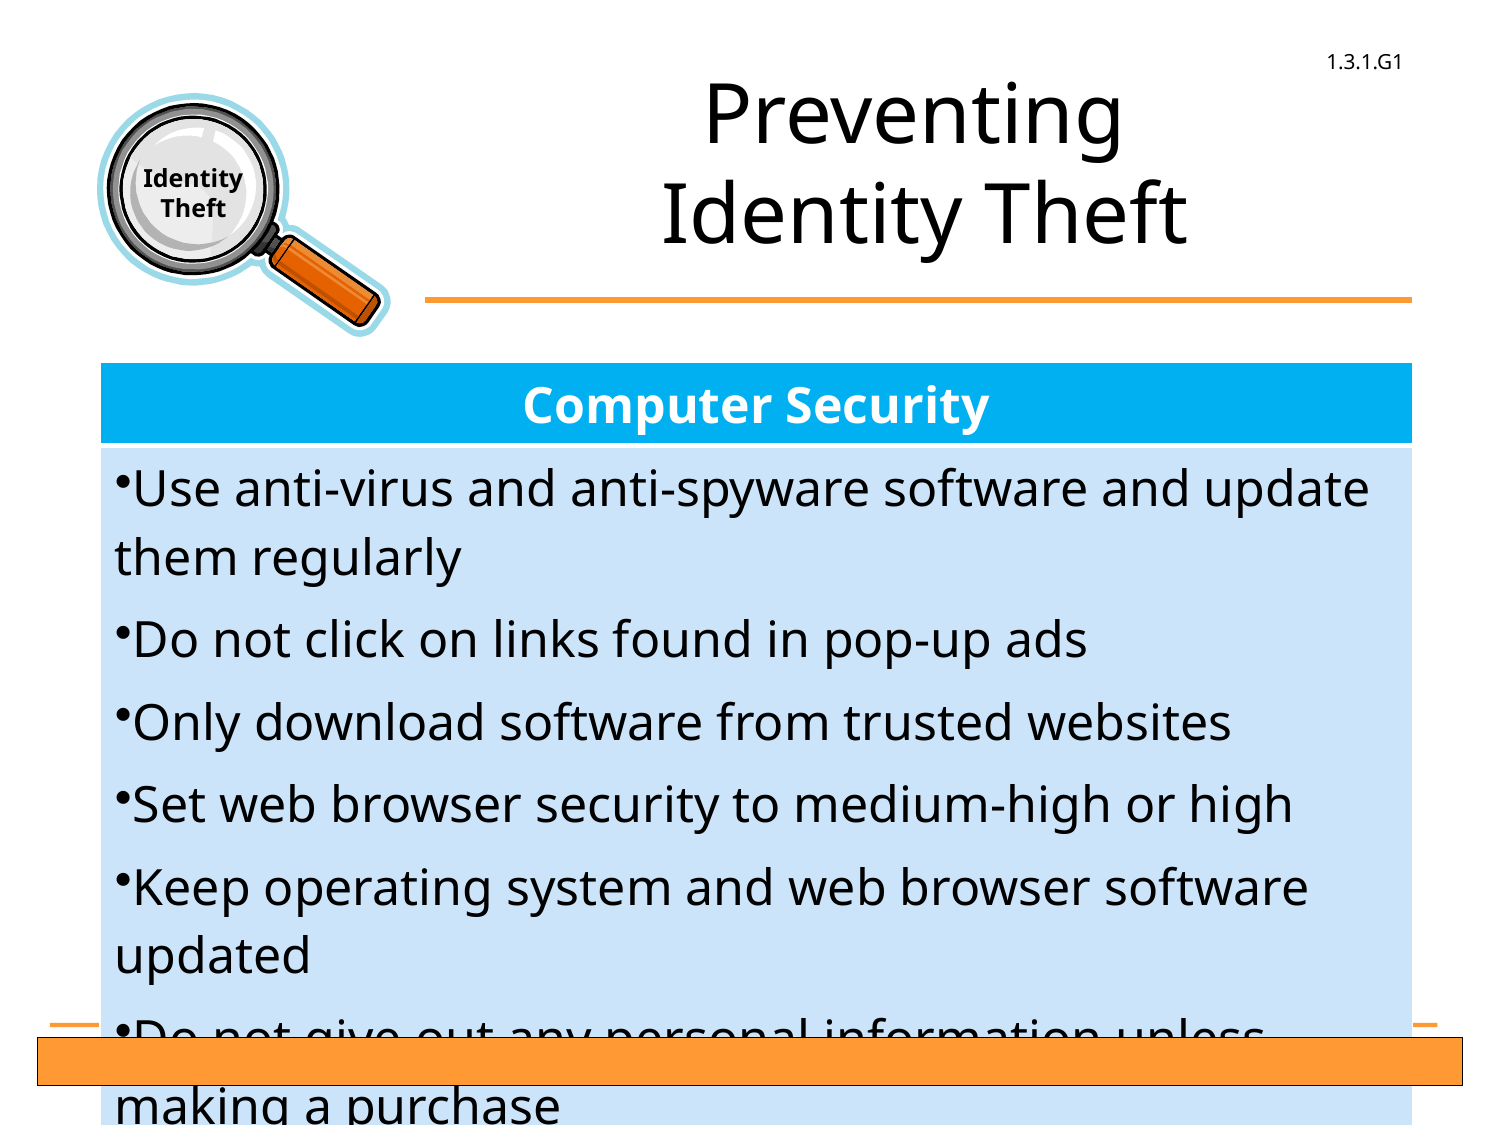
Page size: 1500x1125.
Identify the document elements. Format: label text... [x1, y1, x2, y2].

text_box [37, 1037, 1463, 1086]
table_cell Use anti-virus and anti-spyware software and update them regularly Do not click on links found in pop-up ads Only download software from trusted websites Set web browser security to medium-high or high Keep operating system and web browser software updated Do not give out any personal information unless making a purchase Choose security questions with answers only you would know [101, 448, 1412, 1037]
title Preventing Identity Theft [425, 45, 1425, 275]
table_cell Use anti-virus and anti-spyware software and update them regularly Do not click on links found in pop-up ads Only download software from trusted websites Set web browser security to medium-high or high Keep operating system and web browser software updated Do not give out any personal information unless making a purchase Choose security questions with answers only you would know [101, 1086, 1412, 1125]
table_header Computer Security [101, 363, 1412, 443]
